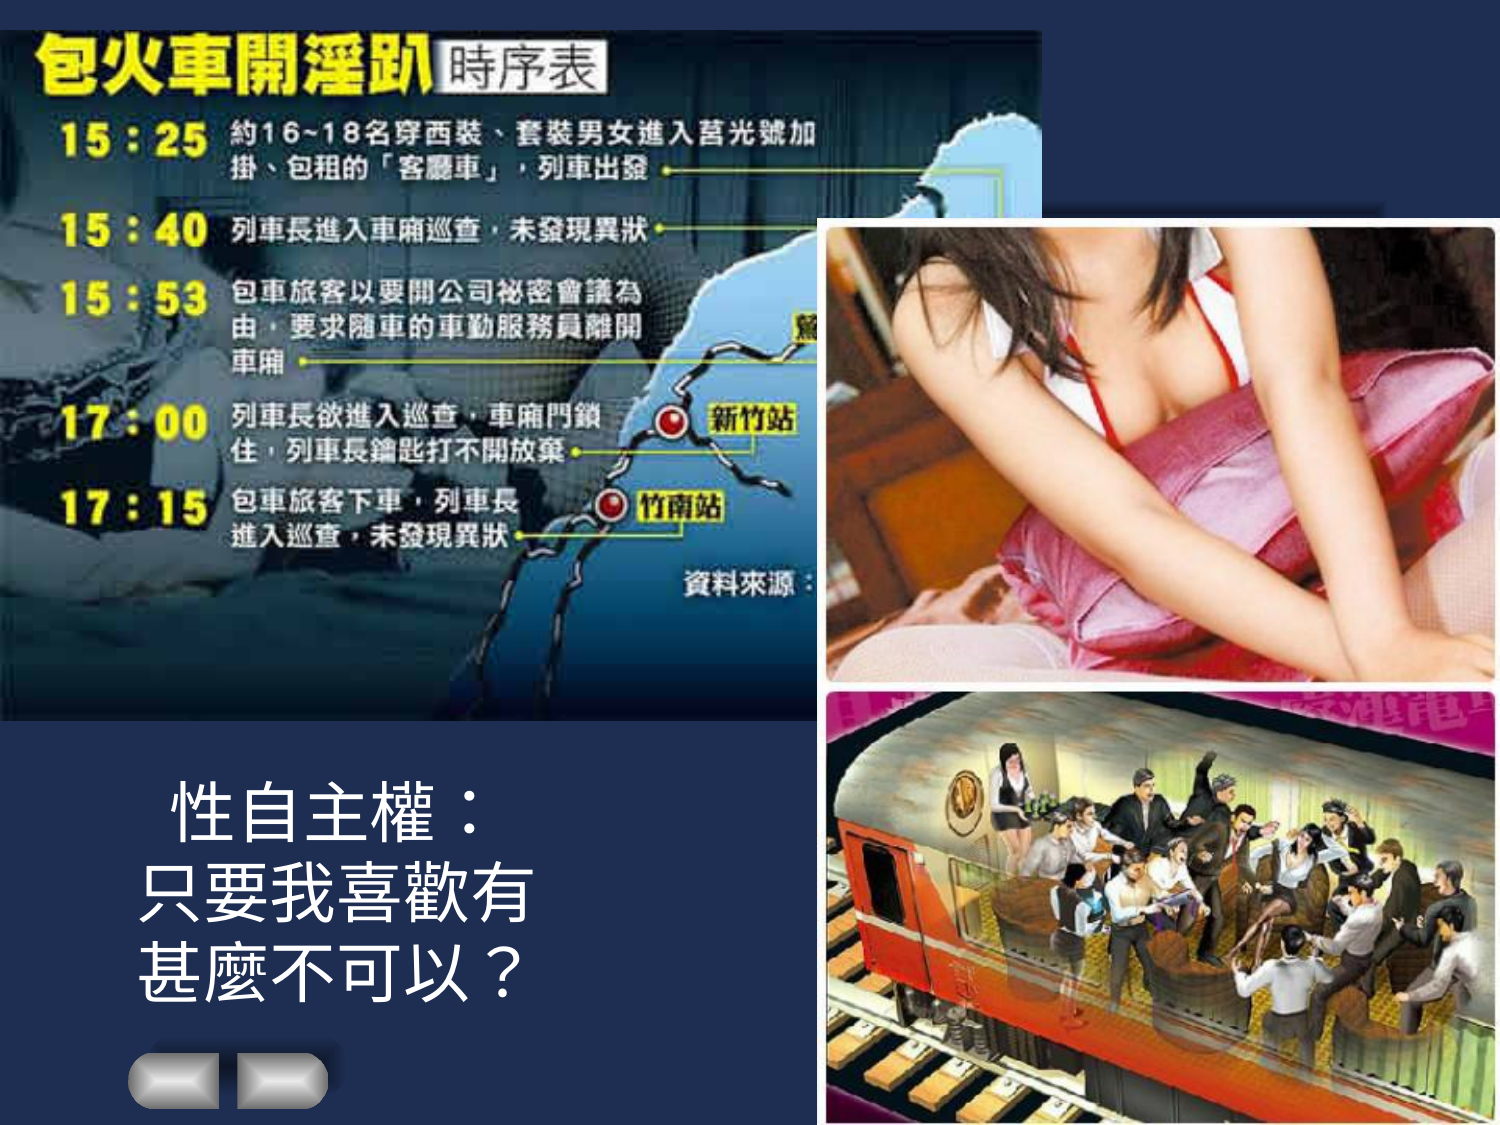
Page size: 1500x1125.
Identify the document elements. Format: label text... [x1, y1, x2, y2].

text_box 性自主權： 只要我喜歡有甚麼不可以？ [88, 763, 585, 1018]
picture [0, 30, 1500, 1125]
